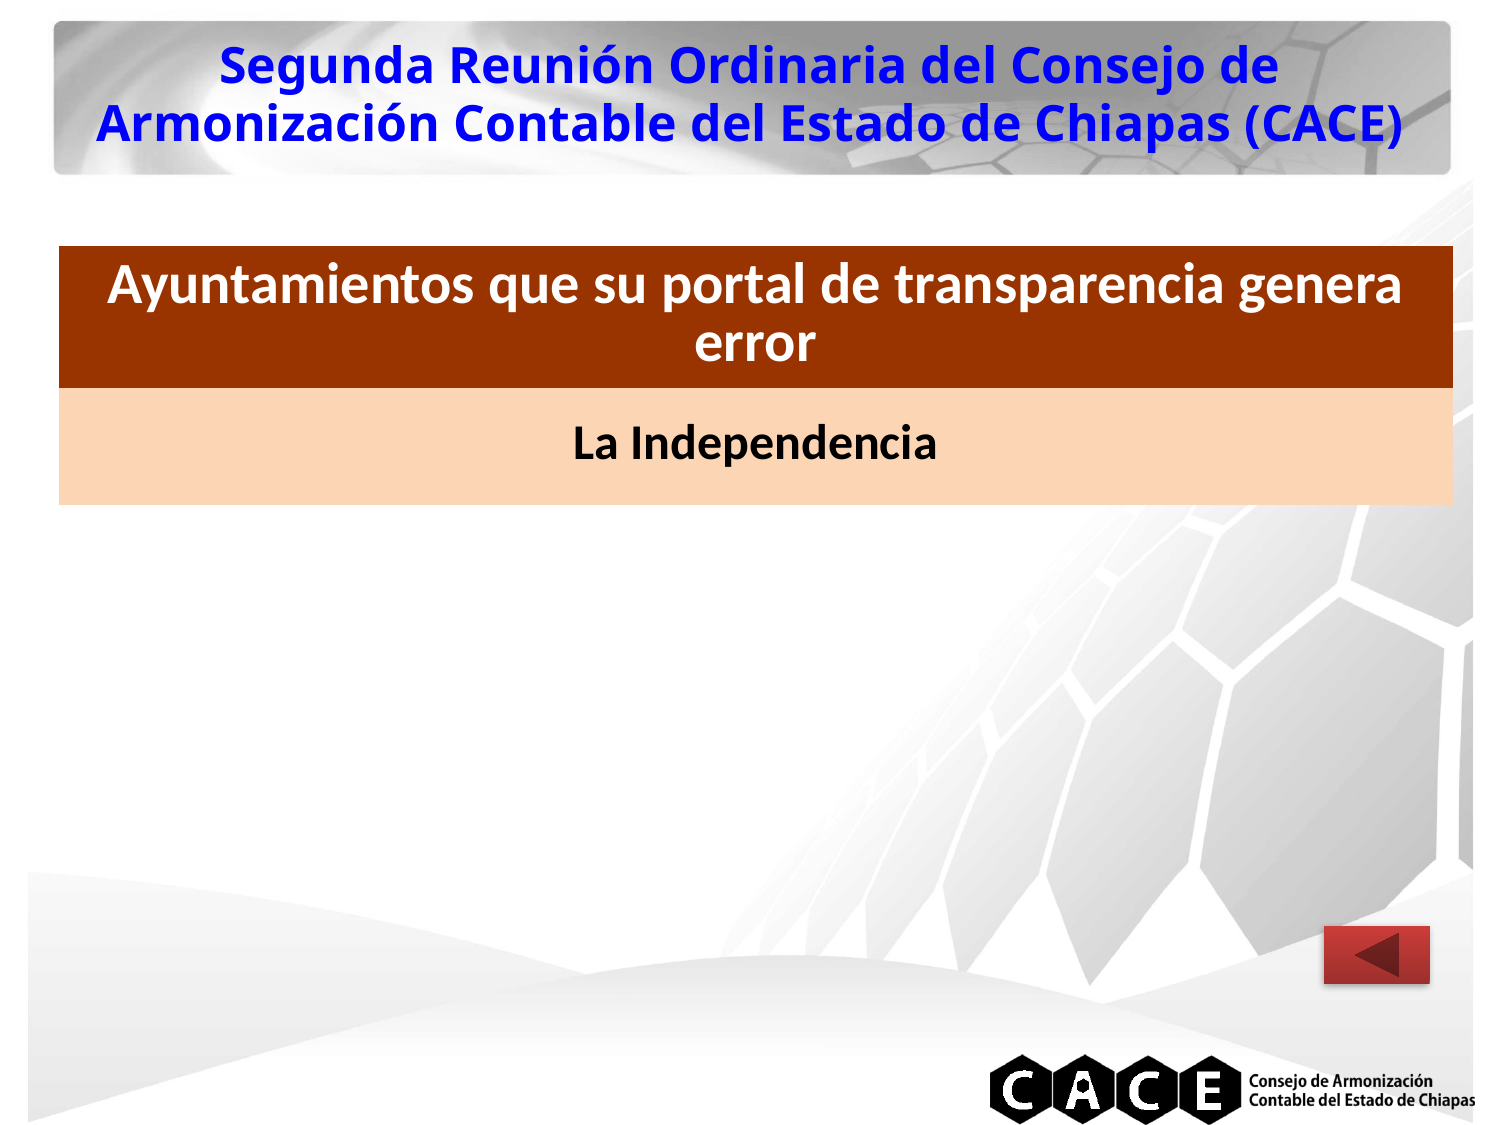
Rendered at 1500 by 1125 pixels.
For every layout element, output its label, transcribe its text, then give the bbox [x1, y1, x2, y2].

table_header Ayuntamientos que su portal de transparencia genera error [59, 246, 1453, 388]
text_box Segunda Reunión Ordinaria del Consejo de Armonización Contable del Estado de Chiapas (CACE) [64, 27, 1436, 160]
text_box [1324, 925, 1430, 985]
table_cell La Independencia [59, 388, 1453, 505]
